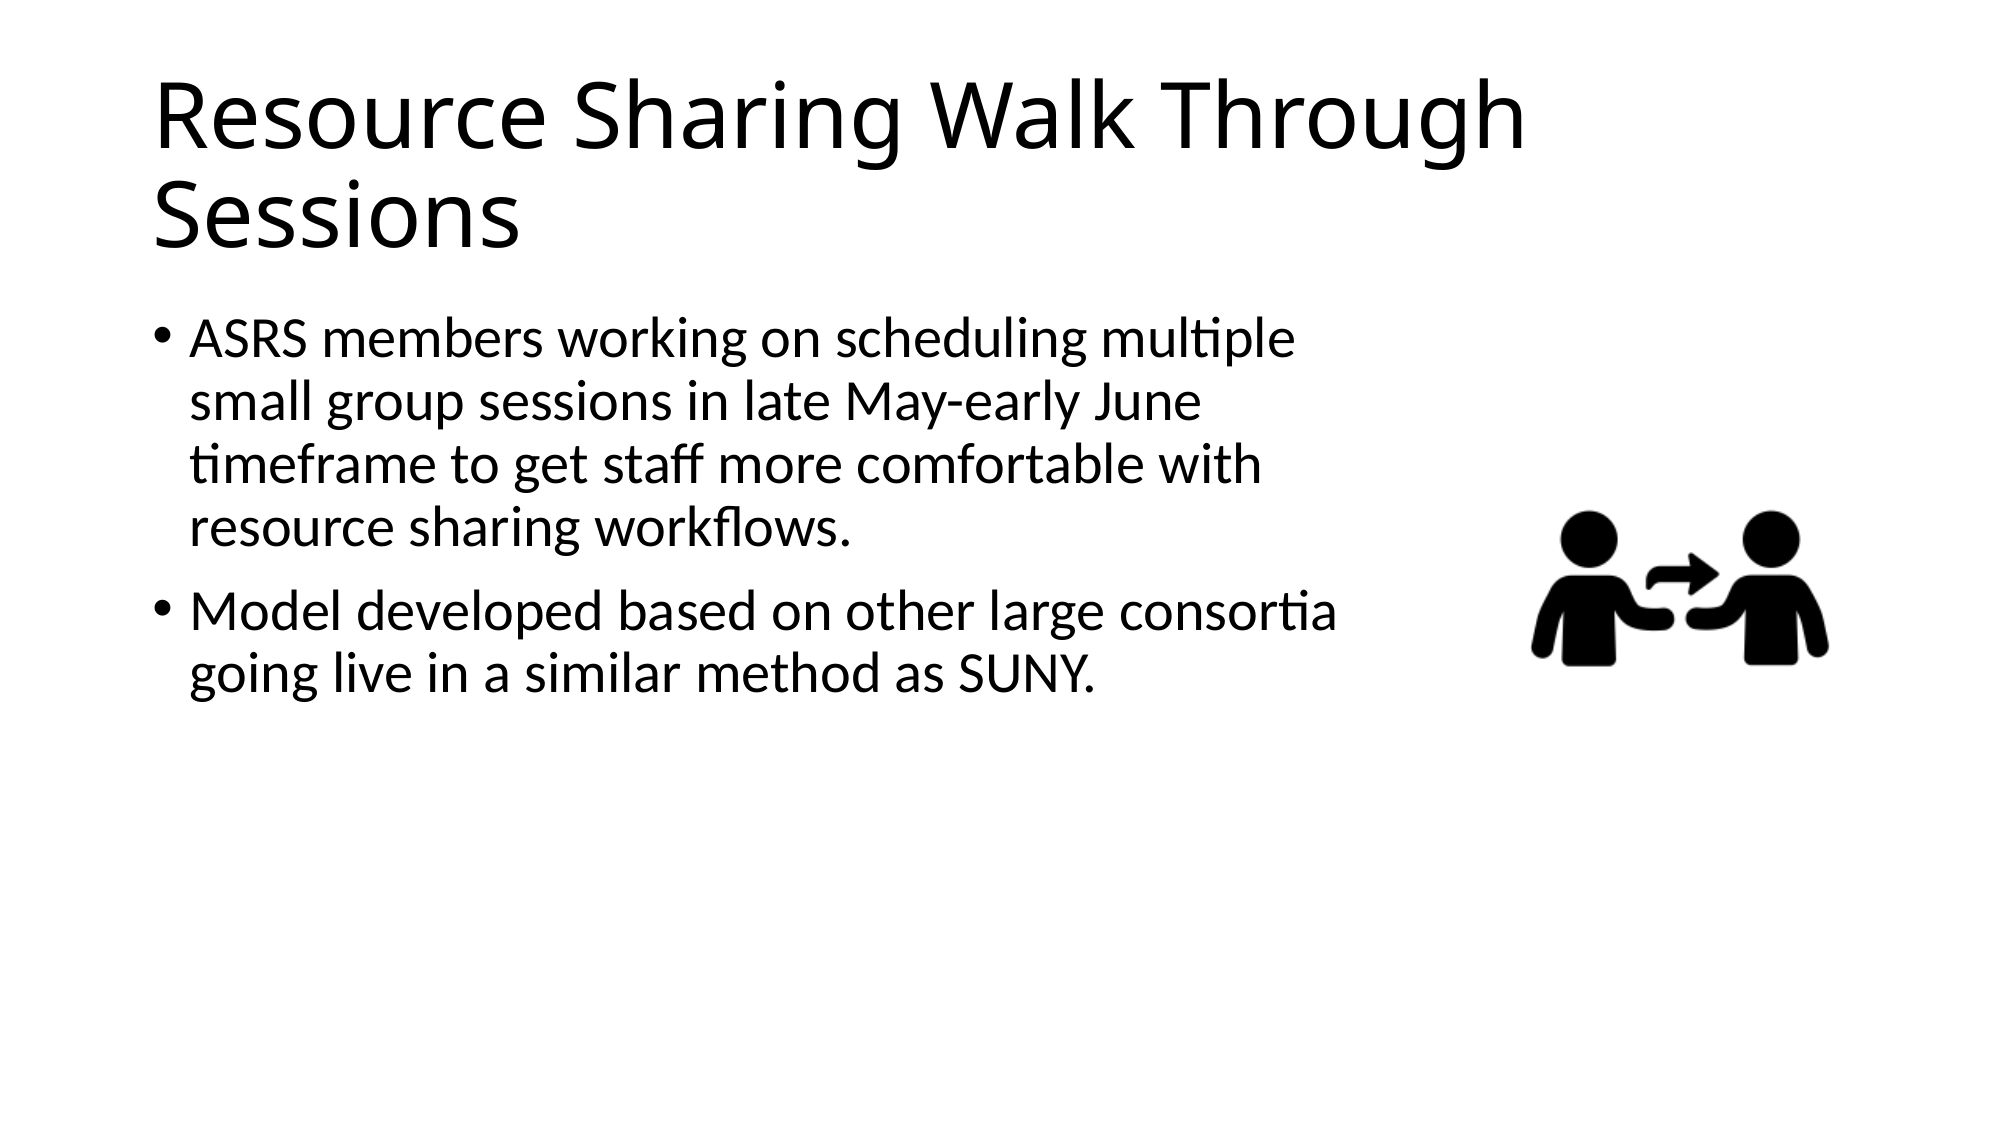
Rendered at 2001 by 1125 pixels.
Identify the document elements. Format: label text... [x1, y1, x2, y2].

list ASRS members working on scheduling multiple small group sessions in late May-early June timeframe to get staff more comfortable with resource sharing workflows. Model developed based on other large consortia going live in a similar method as SUNY. [137, 299, 1397, 1052]
picture [1524, 432, 1837, 745]
title Resource Sharing Walk Through Sessions [137, 59, 1863, 278]
